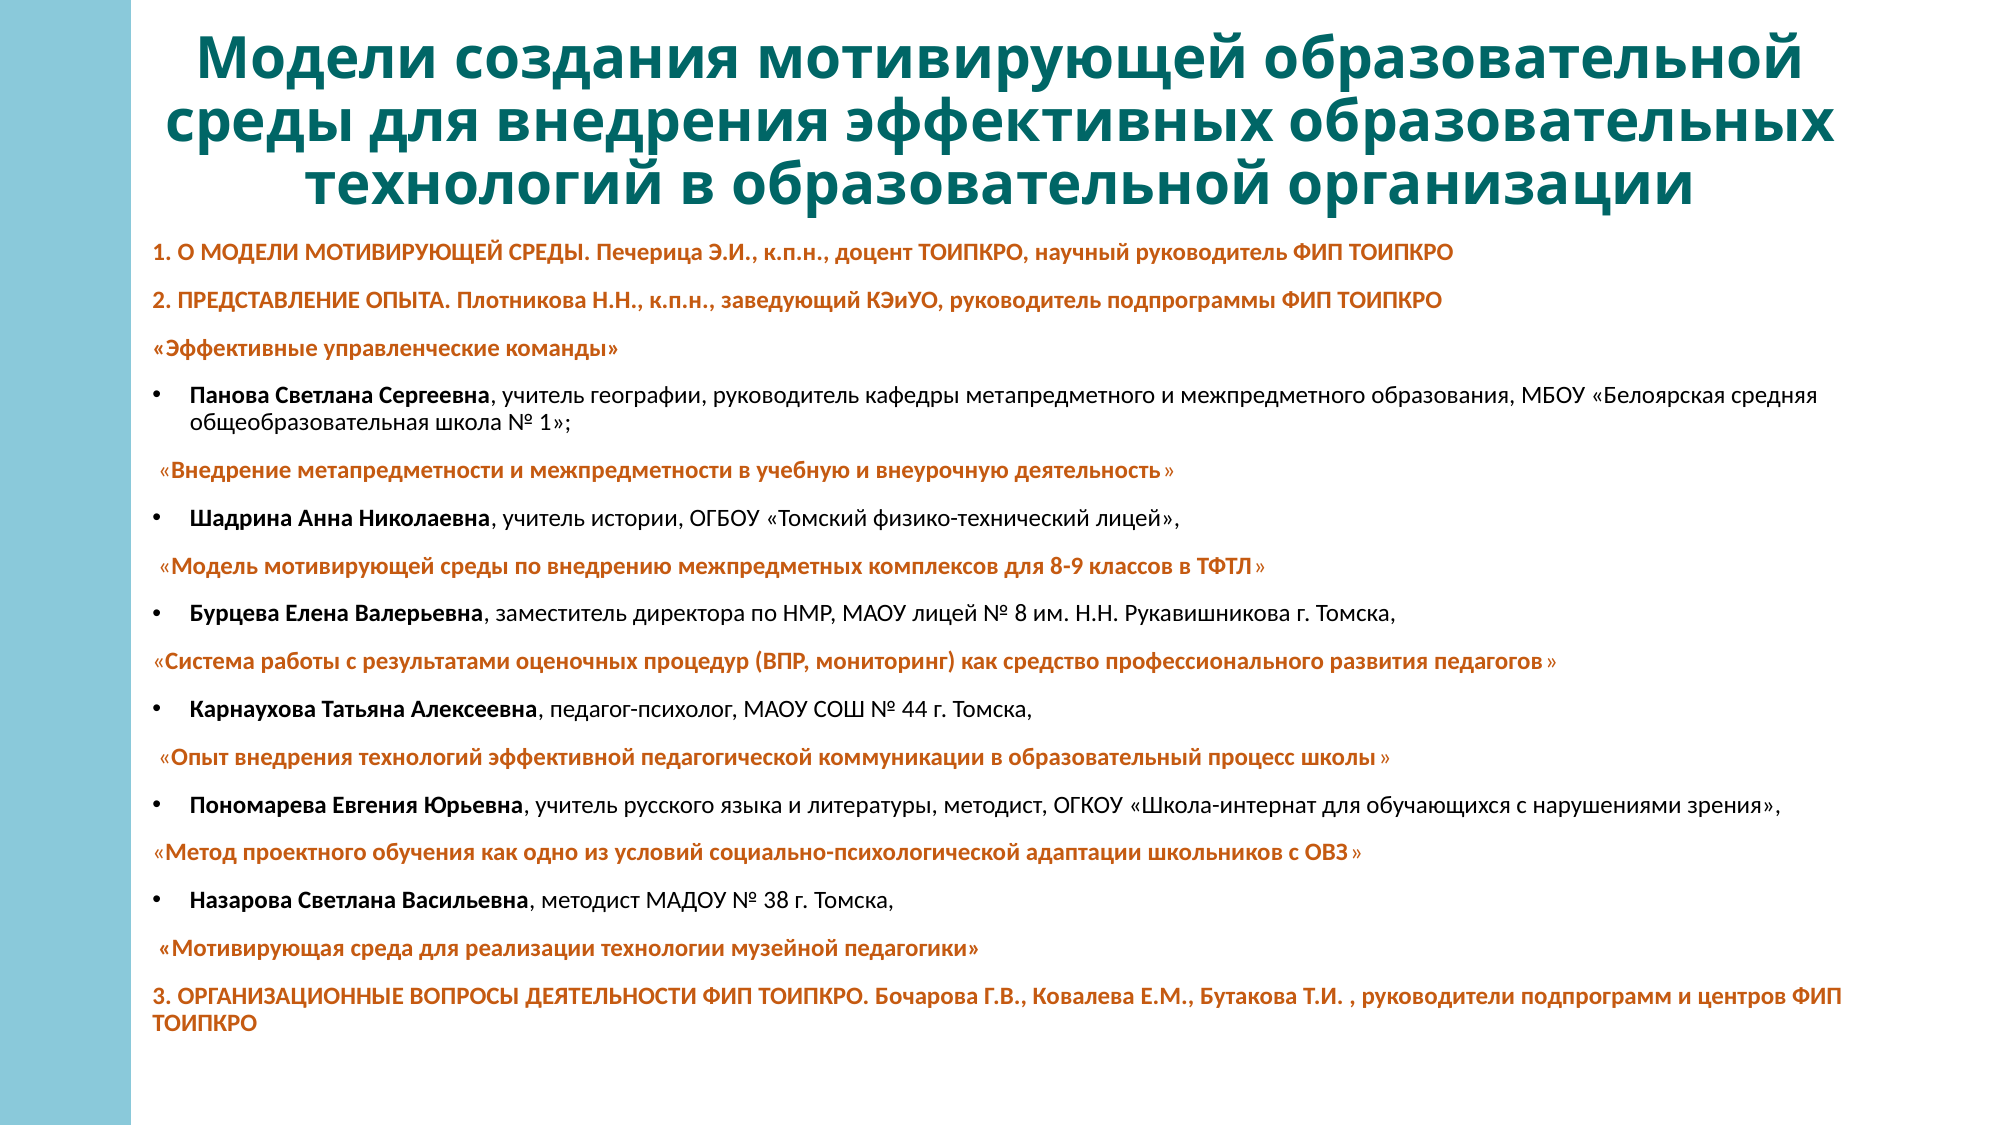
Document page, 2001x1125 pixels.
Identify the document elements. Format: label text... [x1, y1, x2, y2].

list 1. О МОДЕЛИ МОТИВИРУЮЩЕЙ СРЕДЫ. Печерица Э.И., к.п.н., доцент ТОИПКРО, научный руководитель ФИП ТОИПКРО 2. ПРЕДСТАВЛЕНИЕ ОПЫТА. Плотникова Н.Н., к.п.н., заведующий КЭиУО, руководитель подпрограммы ФИП ТОИПКРО «Эффективные управленческие команды» Панова Светлана Сергеевна, учитель географии, руководитель кафедры метапредметного и межпредметного образования, МБОУ «Белоярская средняя общеобразовательная школа № 1»; «Внедрение метапредметности и межпредметности в учебную и внеурочную деятельность» Шадрина Анна Николаевна, учитель истории, ОГБОУ «Томский физико-технический лицей», «Модель мотивирующей среды по внедрению межпредметных комплексов для 8-9 классов в ТФТЛ» Бурцева Елена Валерьевна, заместитель директора по НМР, МАОУ лицей № 8 им. Н.Н. Рукавишникова г. Томска, «Система работы с результатами оценочных процедур (ВПР, мониторинг) как средство профессионального развития педагогов» Карнаухова Татьяна Алексеевна, педагог-психолог, МАОУ СОШ № 44 г. Томска, «Опыт внедрения технологий эффективной педагогической коммуникации в образовательный процесс школы» Пономарева Евгения Юрьевна, учитель русского языка и литературы, методист, ОГКОУ «Школа-интернат для обучающихся с нарушениями зрения», «Метод проектного обучения как одно из условий социально-психологической адаптации школьников с ОВЗ» Назарова Светлана Васильевна, методист МАДОУ № 38 г. Томска, «Мотивирующая среда для реализации технологии музейной педагогики» 3. ОРГАНИЗАЦИОННЫЕ ВОПРОСЫ ДЕЯТЕЛЬНОСТИ ФИП ТОИПКРО. Бочарова Г.В., Ковалева Е.М., Бутакова Т.И. , руководители подпрограмм и центров ФИП ТОИПКРО [137, 231, 1863, 1099]
picture [0, 0, 131, 1125]
title Модели создания мотивирующей образовательной среды для внедрения эффективных образовательных технологий в образовательной организации [137, 14, 1863, 231]
